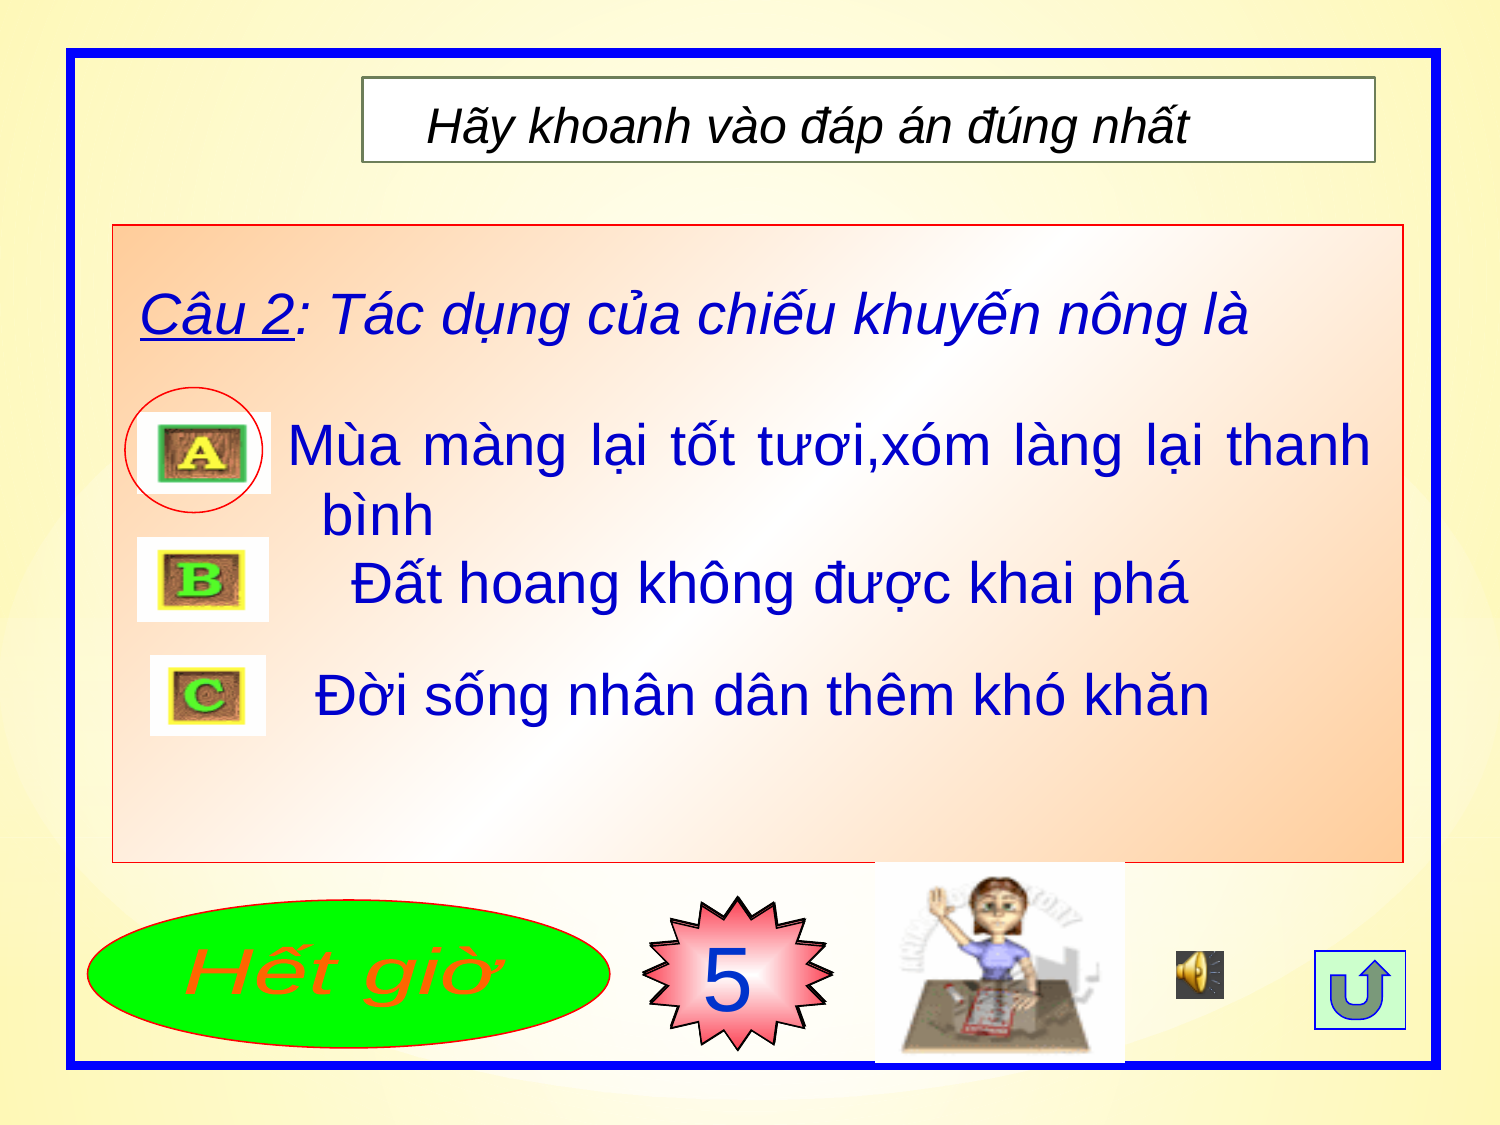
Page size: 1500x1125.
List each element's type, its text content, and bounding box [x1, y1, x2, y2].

text_box 4 [797, 941, 825, 945]
picture [1174, 949, 1226, 1001]
text_box Câu 2: Tác dụng của chiếu khuyến nông là [125, 268, 1375, 354]
text_box 4 [650, 941, 678, 945]
picture [874, 862, 1126, 1063]
text_box [1315, 950, 1406, 1030]
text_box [137, 537, 1326, 624]
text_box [149, 649, 1401, 737]
text_box 5 [643, 899, 832, 1050]
text_box [112, 224, 1404, 863]
text_box Hãy khoanh vào đáp án đúng nhất [361, 76, 1376, 163]
text_box [157, 387, 231, 397]
text_box [70, 52, 1436, 1066]
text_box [87, 899, 611, 1049]
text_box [137, 399, 1388, 557]
text_box [124, 424, 131, 476]
